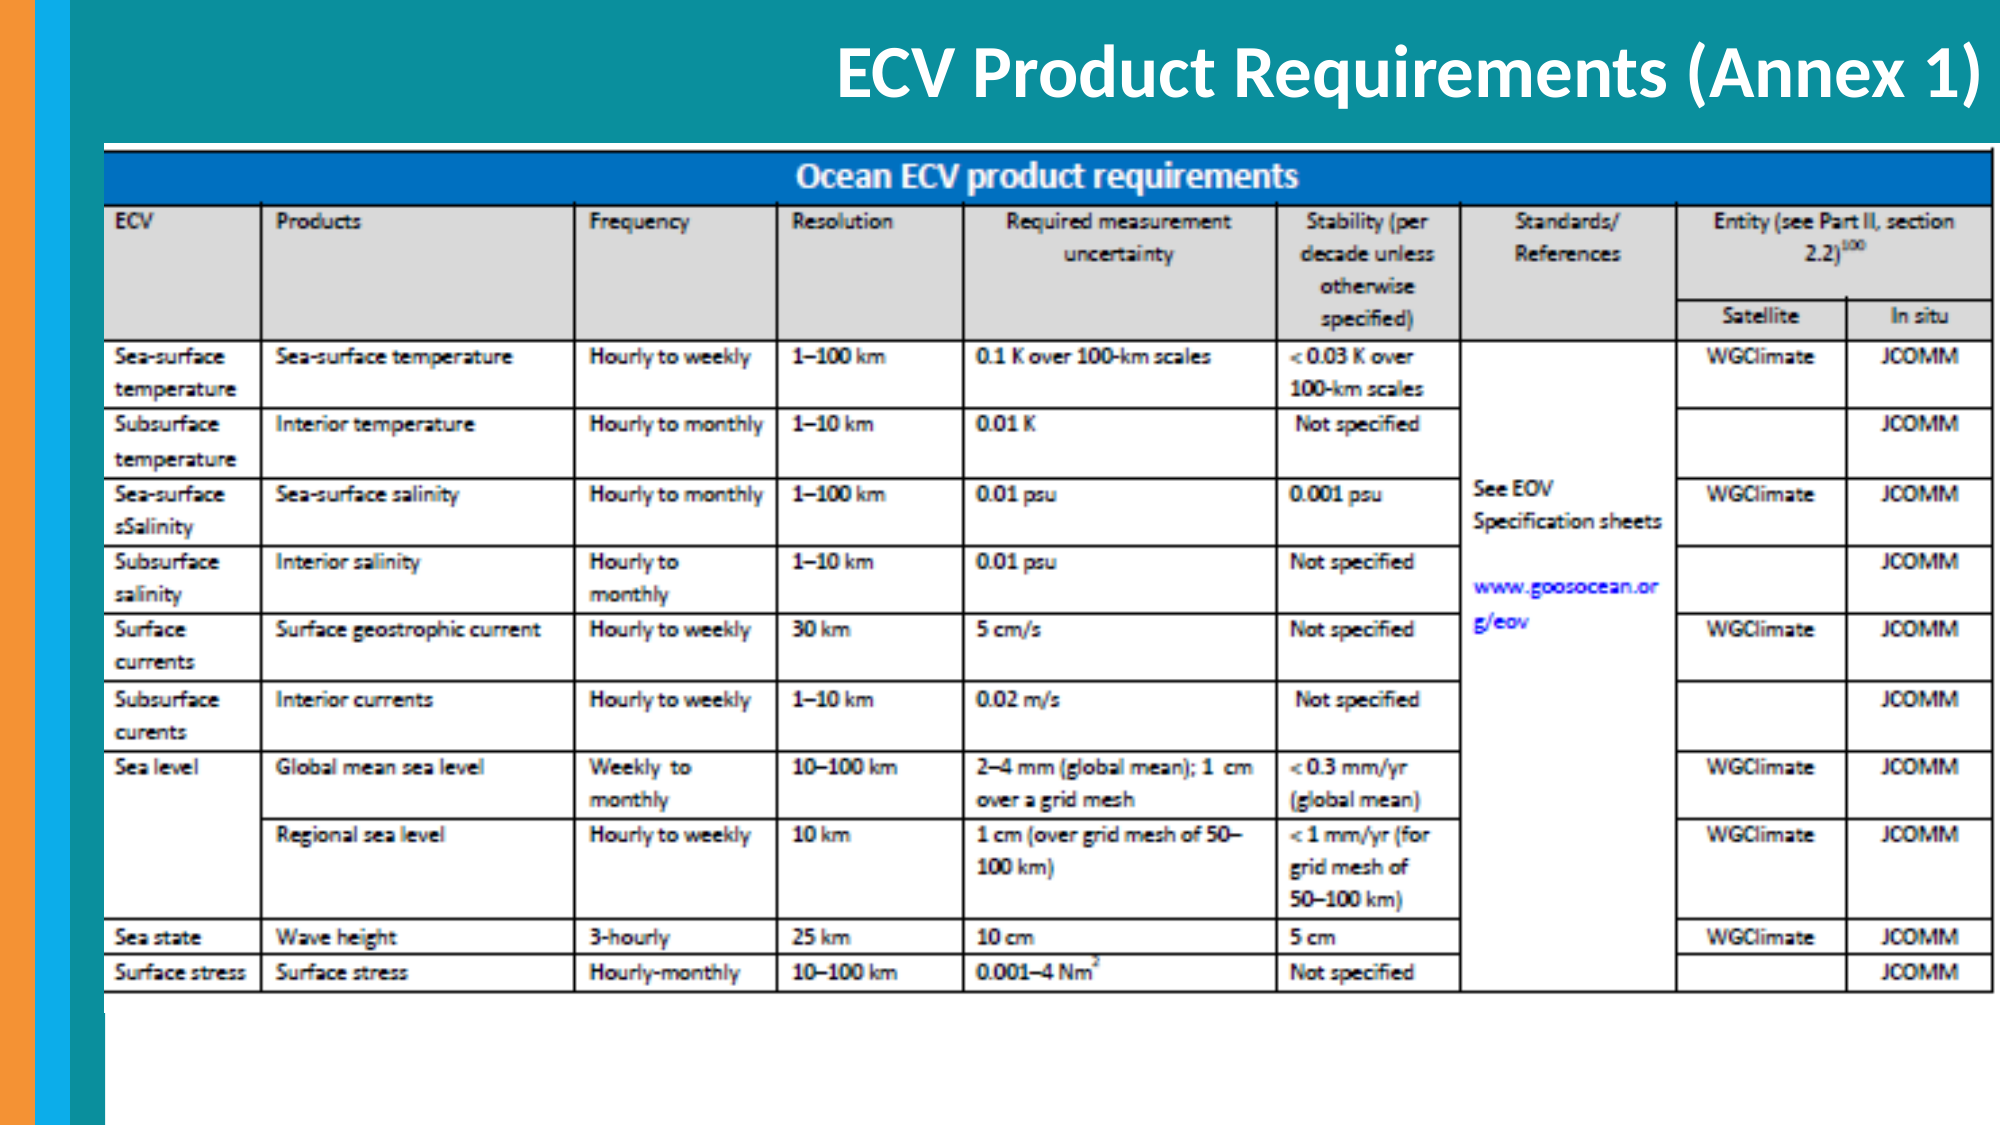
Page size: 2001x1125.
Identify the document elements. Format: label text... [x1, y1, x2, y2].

title ECV Product Requirements (Annex 1) [70, 0, 2000, 146]
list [104, 143, 2000, 1013]
